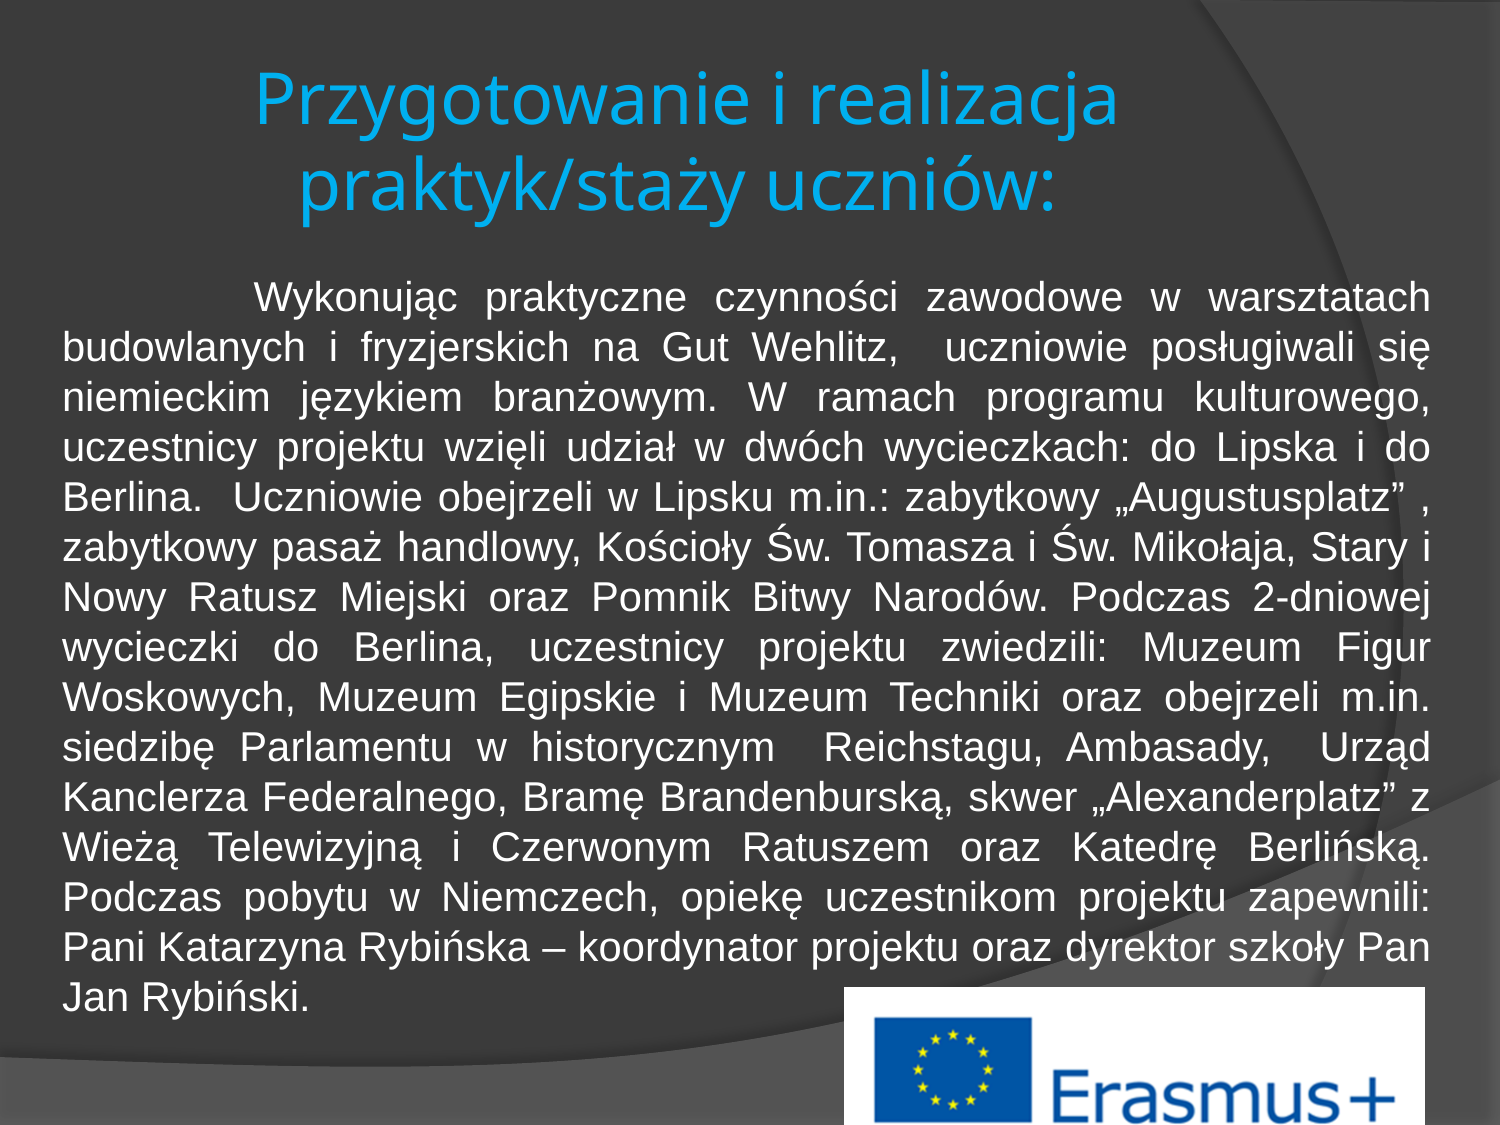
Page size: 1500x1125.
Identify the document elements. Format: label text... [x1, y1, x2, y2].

picture [844, 987, 1425, 1125]
list Wykonując praktyczne czynności zawodowe w warsztatach budowlanych i fryzjerskich na Gut Wehlitz, uczniowie posługiwali się niemieckim językiem branżowym. W ramach programu kulturowego, uczestnicy projektu wzięli udział w dwóch wycieczkach: do Lipska i do Berlina. Uczniowie obejrzeli w Lipsku m.in.: zabytkowy „Augustusplatz” , zabytkowy pasaż handlowy, Kościoły Św. Tomasza i Św. Mikołaja, Stary i Nowy Ratusz Miejski oraz Pomnik Bitwy Narodów. Podczas 2-dniowej wycieczki do Berlina, uczestnicy projektu zwiedzili: Muzeum Figur Woskowych, Muzeum Egipskie i Muzeum Techniki oraz obejrzeli m.in. siedzibę Parlamentu w historycznym Reichstagu, Ambasady, Urząd Kanclerza Federalnego, Bramę Brandenburską, skwer „Alexanderplatz” z Wieżą Telewizyjną i Czerwonym Ratuszem oraz Katedrę Berlińską. Podczas pobytu w Niemczech, opiekę uczestnikom projektu zapewnili: Pani Katarzyna Rybińska – koordynator projektu oraz dyrektor szkoły Pan Jan Rybiński. [41, 262, 1447, 1005]
title Przygotowanie i realizacja praktyk/staży uczniów: [75, 45, 1300, 233]
